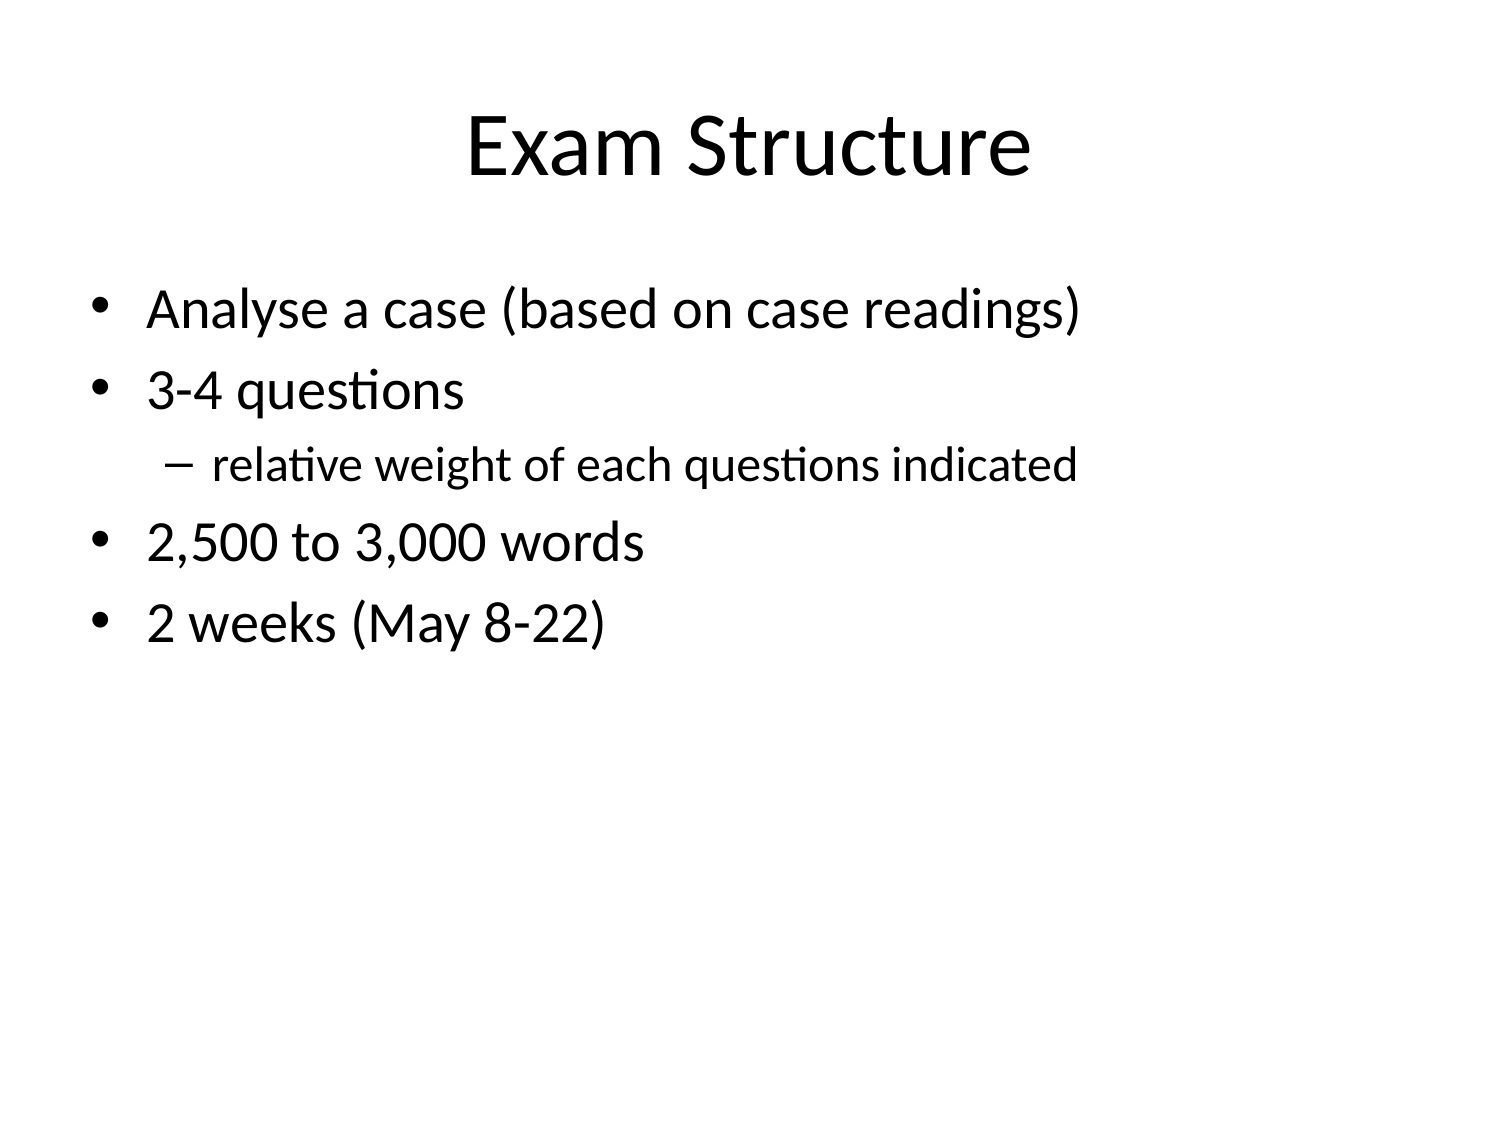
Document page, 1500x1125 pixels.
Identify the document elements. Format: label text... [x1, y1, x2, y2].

list Analyse a case (based on case readings) 3-4 questions relative weight of each questions indicated 2,500 to 3,000 words 2 weeks (May 8-22) [75, 262, 1425, 1005]
title Exam Structure [75, 45, 1425, 233]
